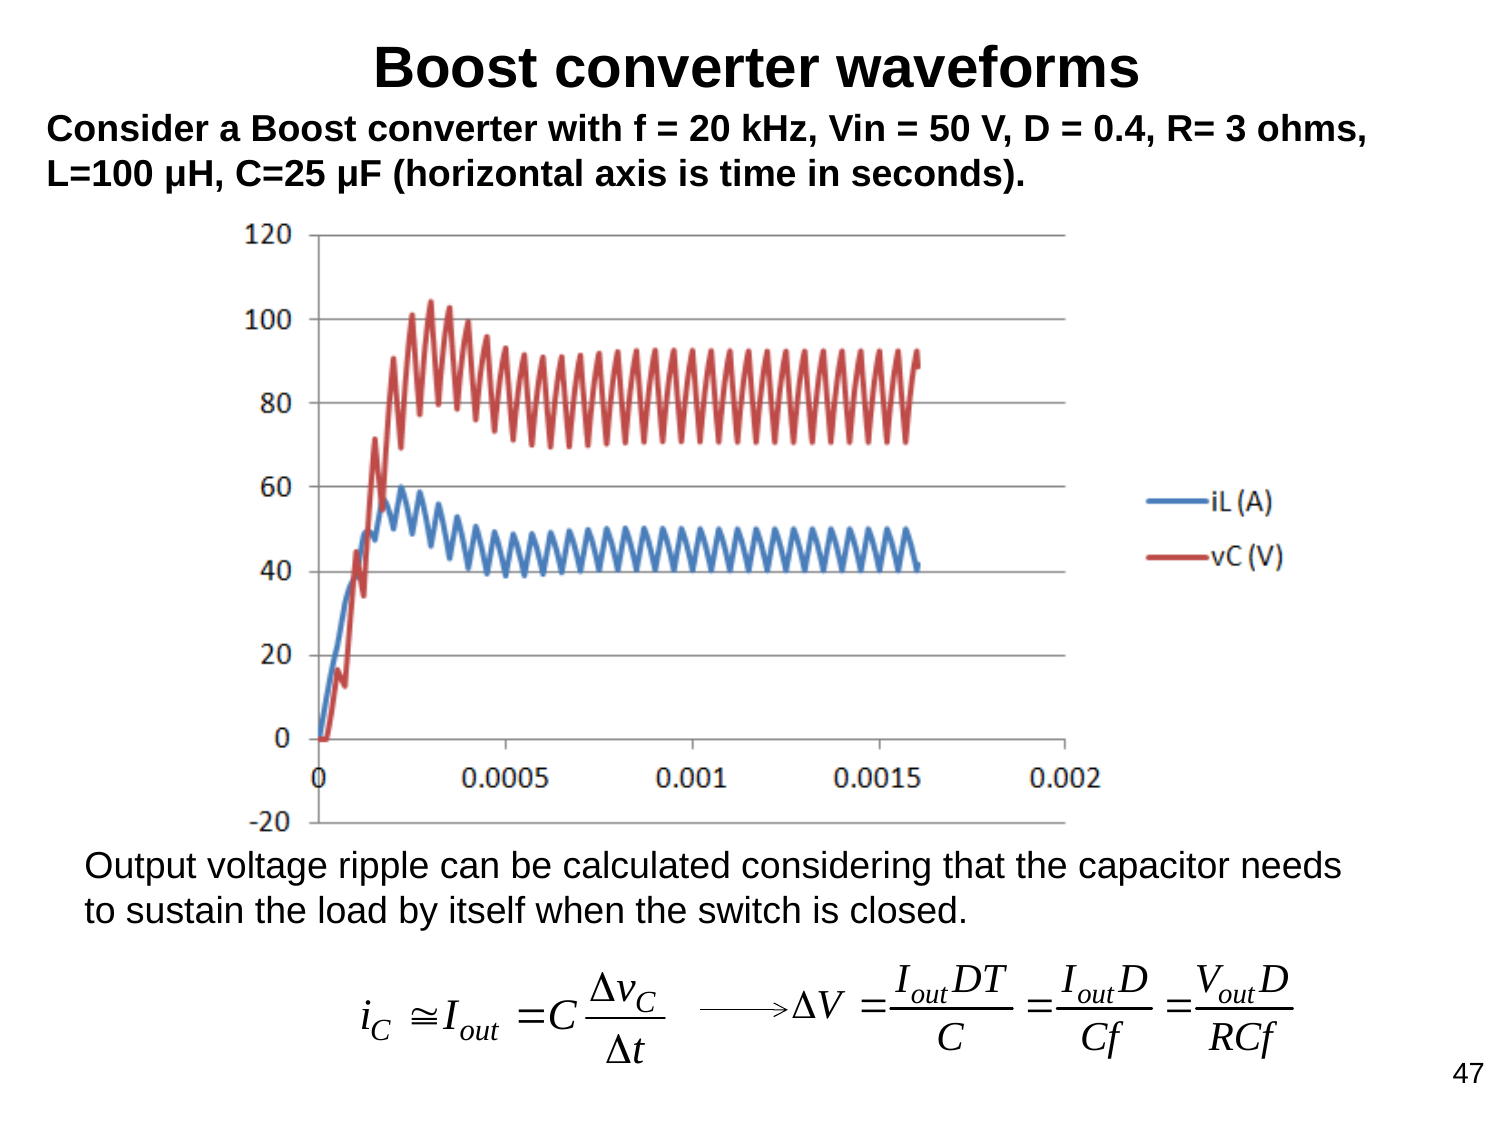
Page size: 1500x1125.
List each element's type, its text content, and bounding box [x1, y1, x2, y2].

slide_number 47 [1149, 1046, 1500, 1125]
title Boost converter waveforms [81, 0, 1433, 129]
picture [233, 215, 1304, 848]
text_box Consider a Boost converter with f = 20 kHz, Vin = 50 V, D = 0.4, R= 3 ohms, L=100 μH, C=25 μF (horizontal axis is time in seconds). [31, 96, 1387, 201]
text_box Output voltage ripple can be calculated considering that the capacitor needs to sustain the load by itself when the switch is closed. [69, 833, 1375, 939]
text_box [352, 959, 677, 1073]
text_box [783, 953, 1305, 1068]
